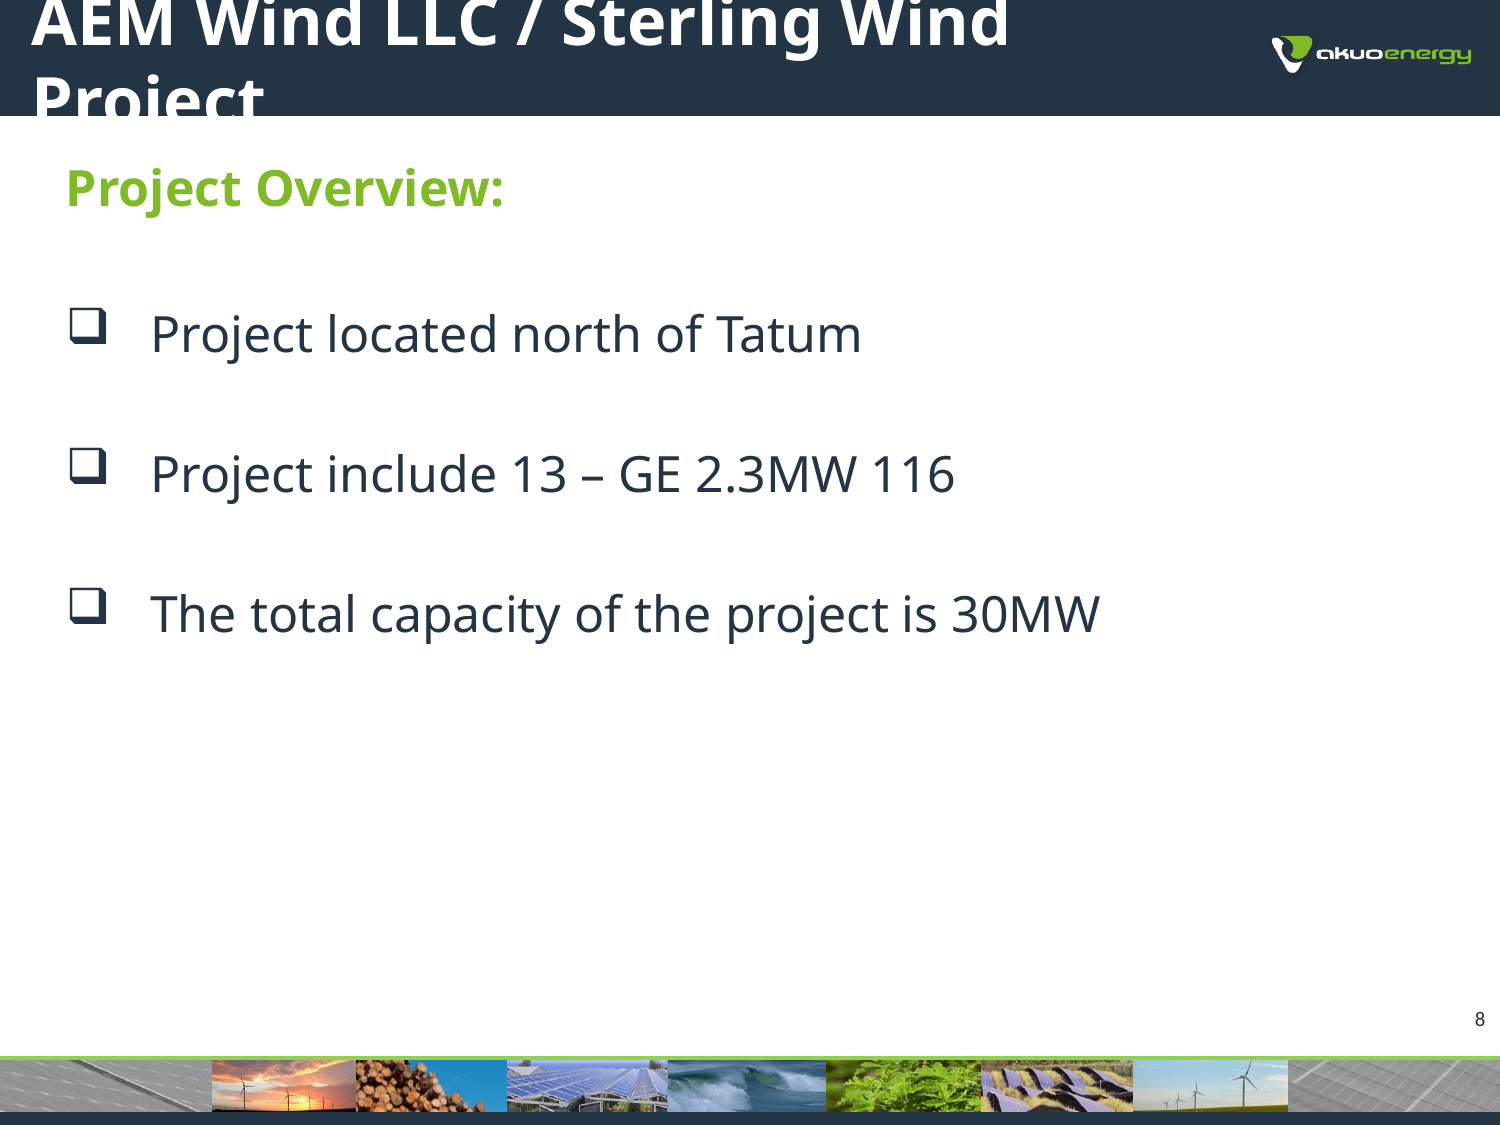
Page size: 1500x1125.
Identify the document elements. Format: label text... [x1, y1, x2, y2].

title AEM Wind LLC / Sterling Wind Project [16, 0, 1258, 119]
picture [212, 1060, 667, 1112]
text_box Project Overview: Project located north of Tatum Project include 13 – GE 2.3MW 116 The total capacity of the project is 30MW [50, 148, 1471, 1047]
picture [668, 1060, 1288, 1112]
picture [1269, 33, 1471, 80]
